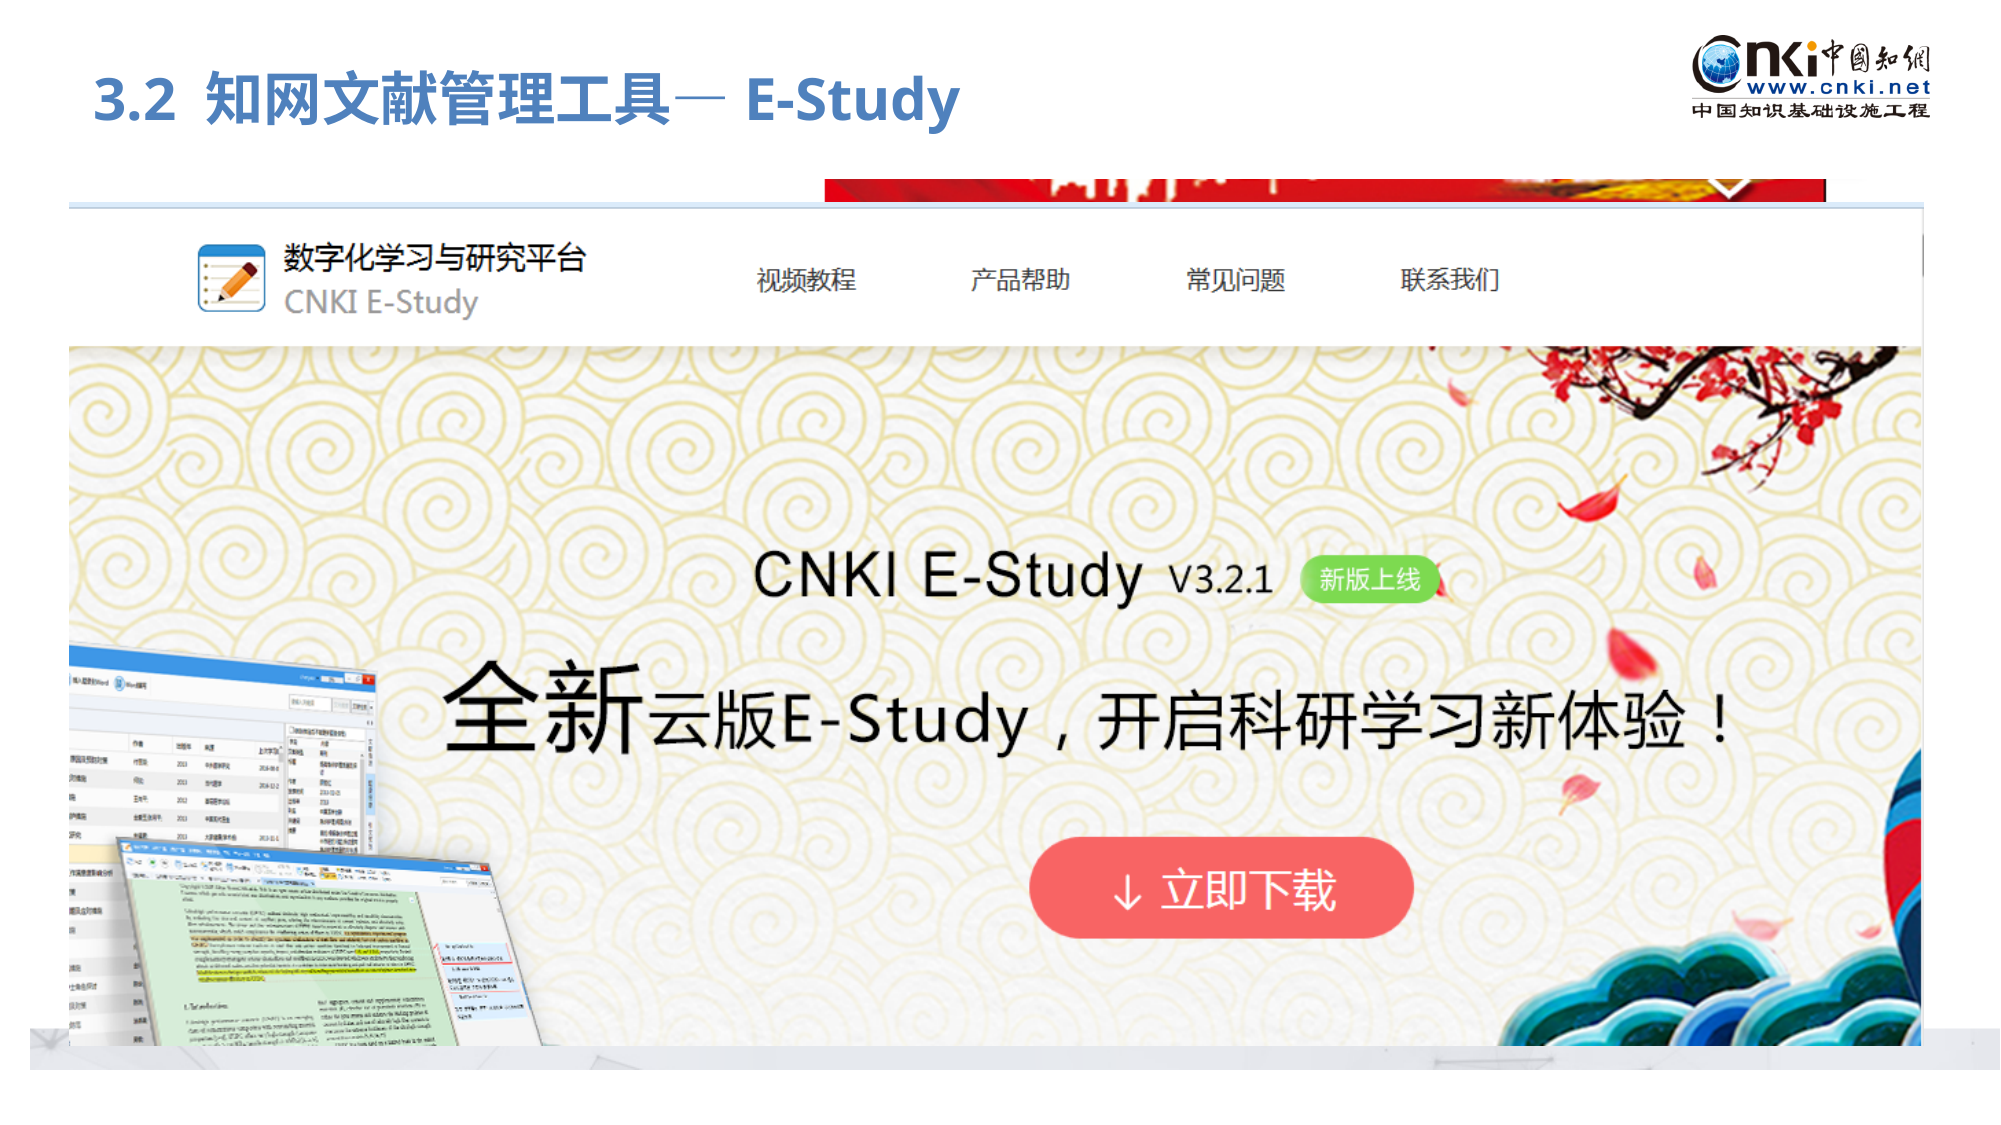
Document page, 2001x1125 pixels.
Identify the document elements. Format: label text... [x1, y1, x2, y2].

picture [30, 178, 2000, 1070]
picture [1692, 35, 1930, 118]
text_box 3.2 知网文献管理工具—E-Study [73, 33, 1604, 160]
